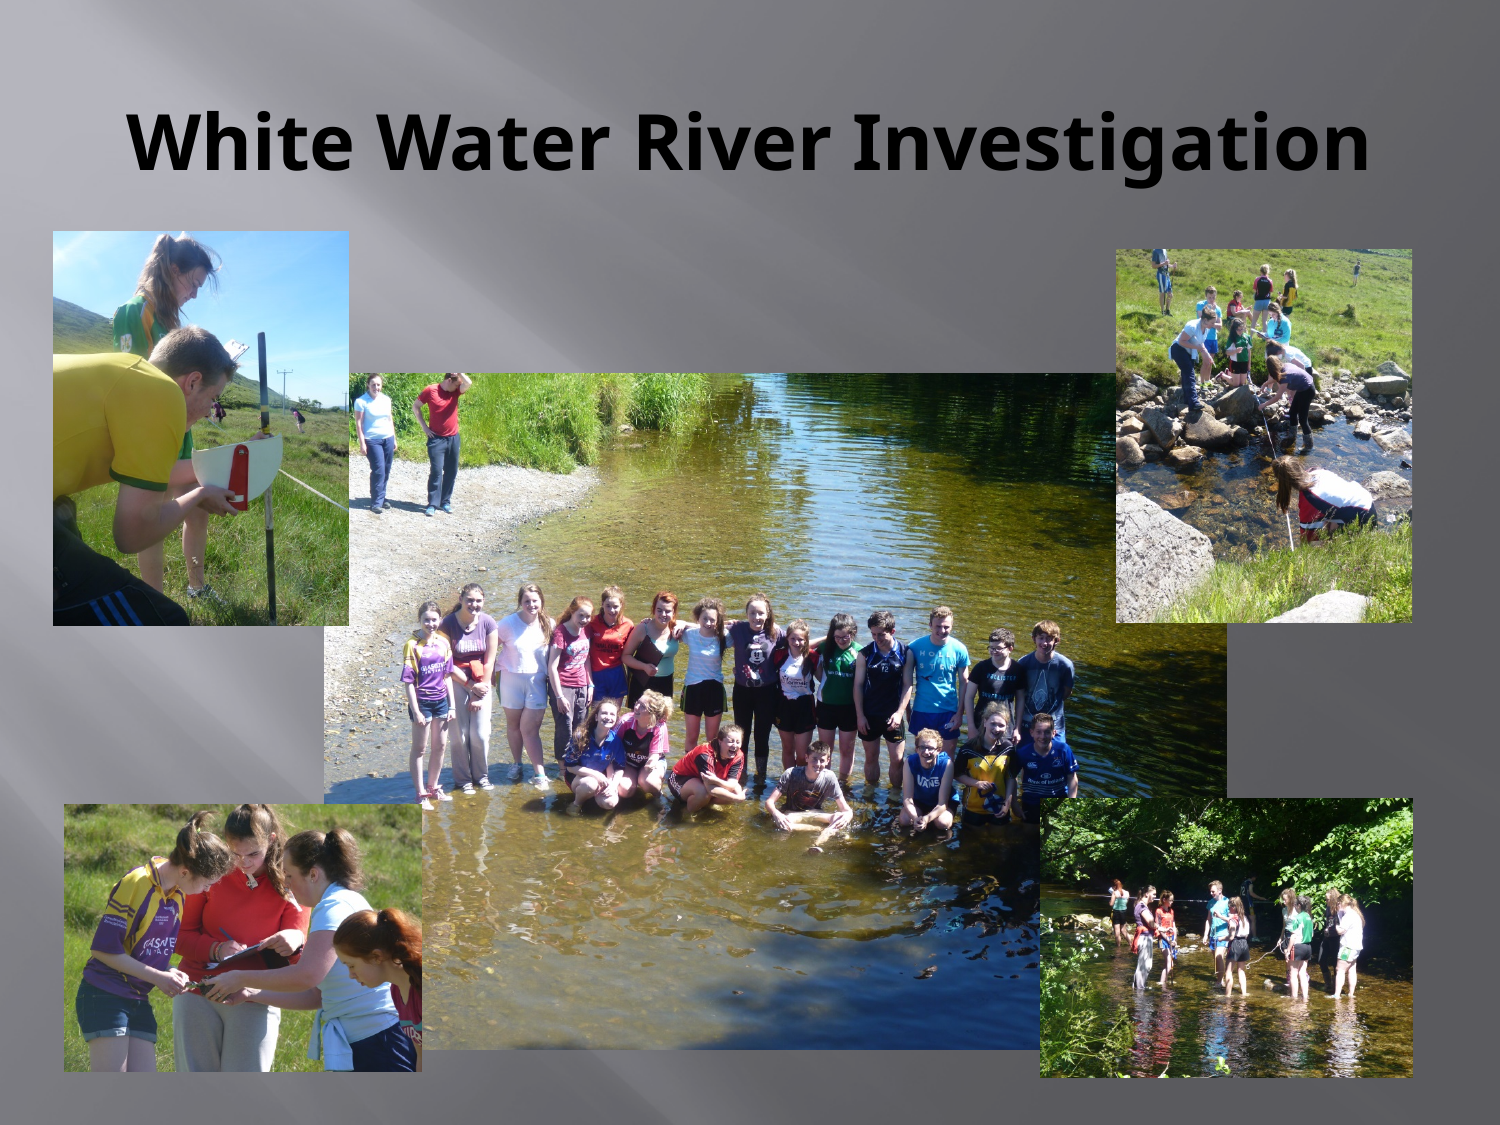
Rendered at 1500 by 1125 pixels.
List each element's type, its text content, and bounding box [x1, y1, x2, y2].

picture [64, 373, 1413, 1078]
title White Water River Investigation [75, 45, 1425, 233]
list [52, 231, 349, 626]
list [1115, 249, 1413, 623]
